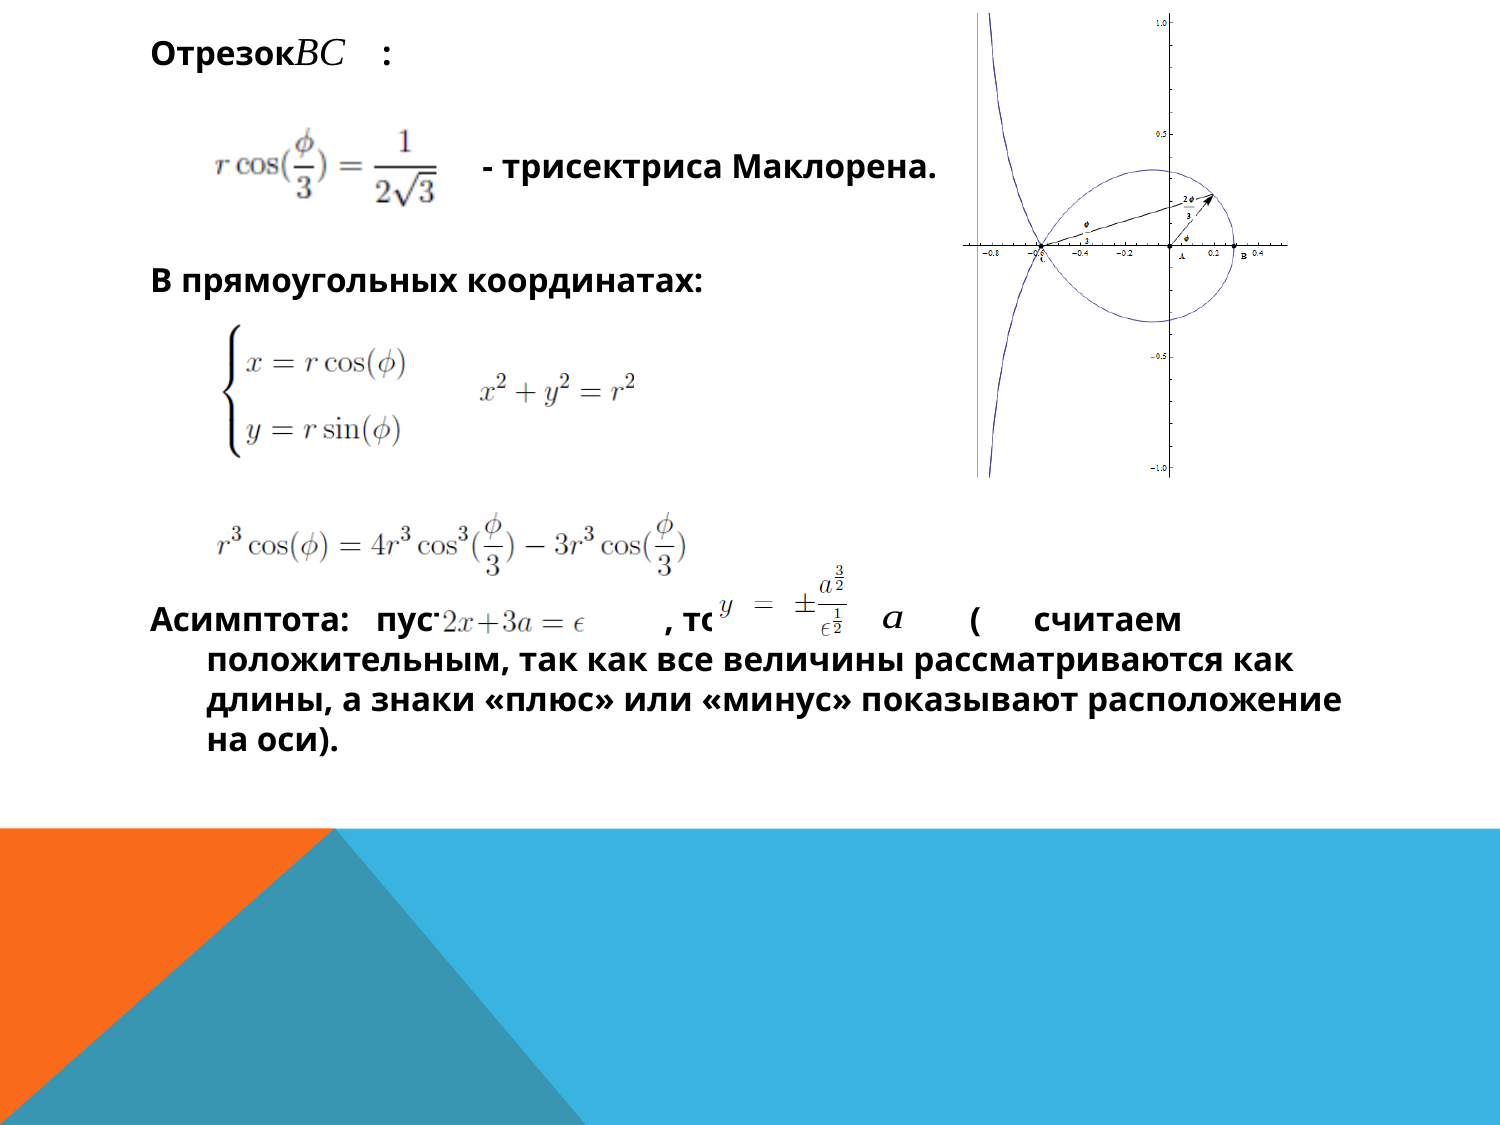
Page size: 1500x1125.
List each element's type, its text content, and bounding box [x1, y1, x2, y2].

picture [712, 562, 851, 641]
list Отрезок : - трисектриса Маклорена. В прямоугольных координатах: Асимптота: пусть , тогда ( считаем положительным, так как все величины рассматриваются как длины, а знаки «плюс» или «минус» показывают расположение на оси). [135, 24, 1369, 768]
picture [212, 512, 688, 581]
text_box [874, 604, 913, 638]
picture [477, 372, 634, 408]
picture [439, 607, 588, 638]
picture [962, 13, 1288, 478]
picture [212, 319, 408, 461]
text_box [287, 28, 354, 76]
picture [212, 112, 439, 213]
